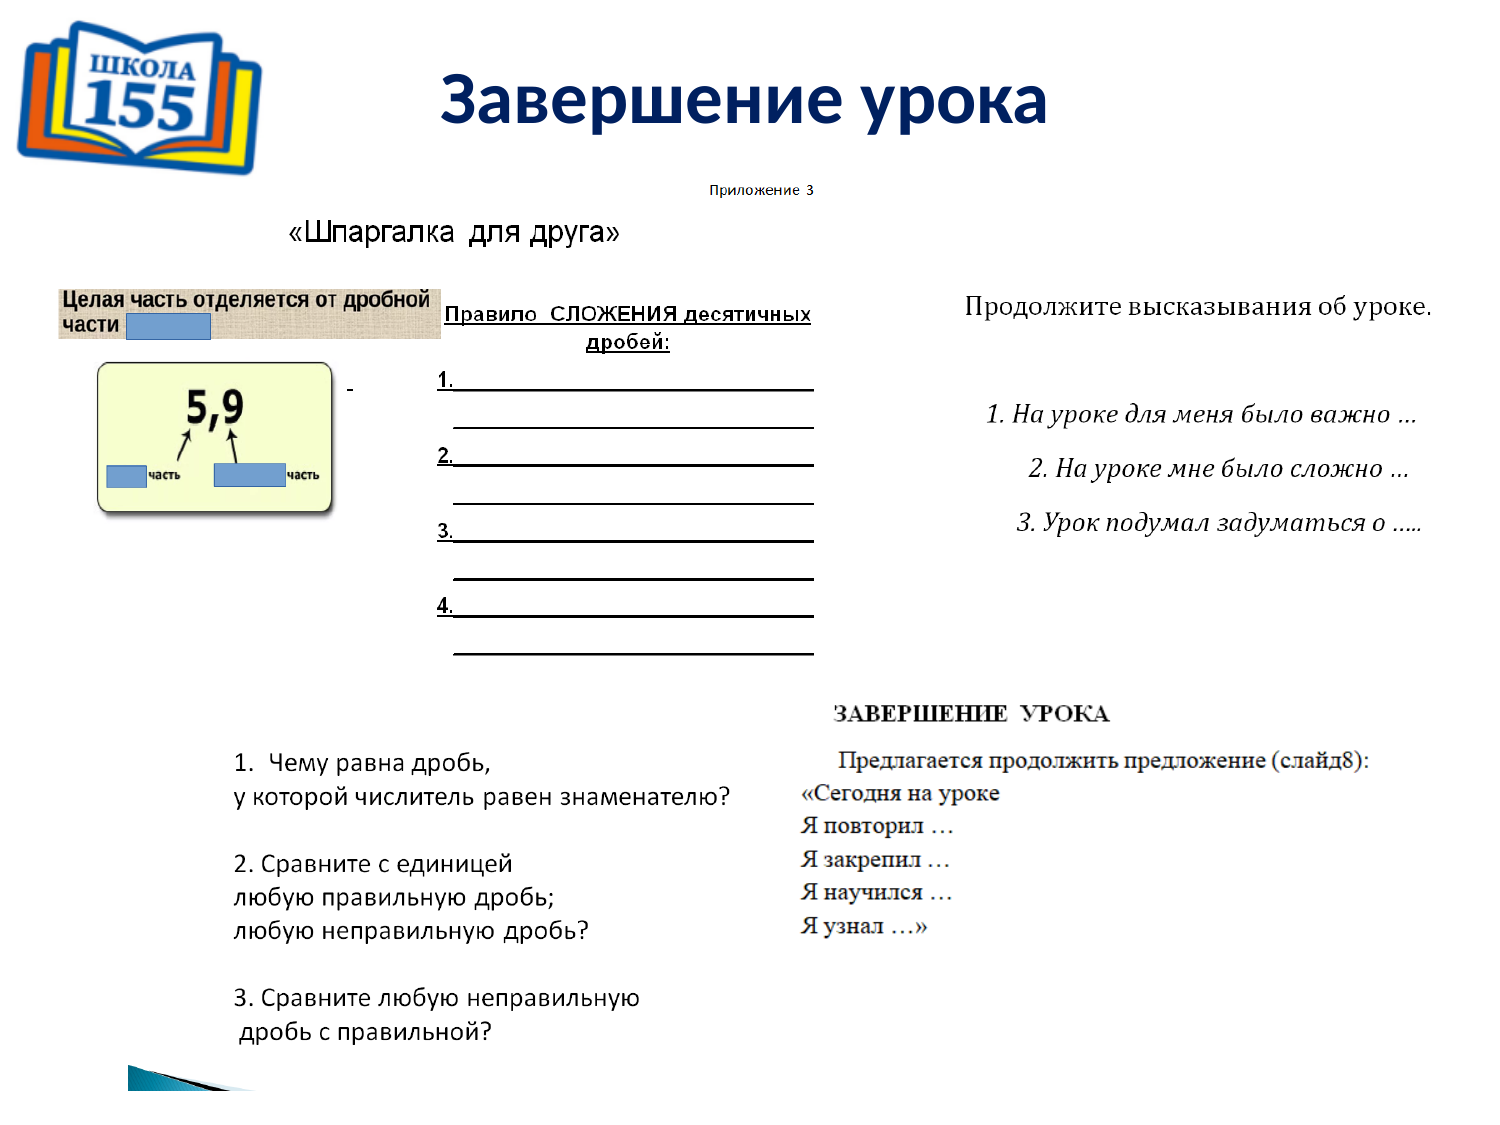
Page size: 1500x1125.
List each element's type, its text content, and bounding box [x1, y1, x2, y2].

text_box Завершение урока [282, 0, 1421, 188]
picture [0, 0, 1394, 1091]
picture [948, 292, 1468, 577]
